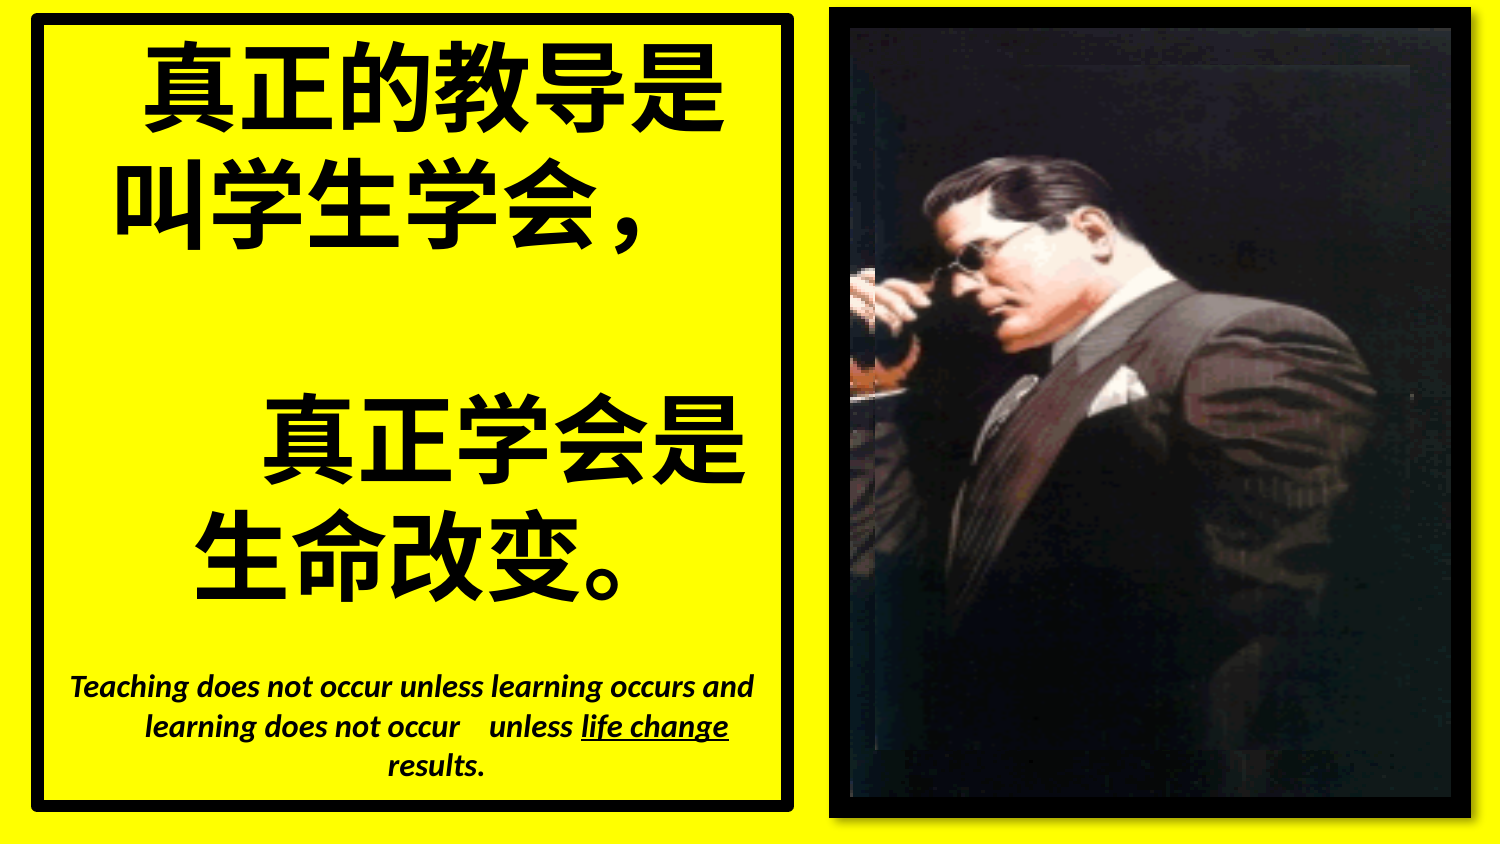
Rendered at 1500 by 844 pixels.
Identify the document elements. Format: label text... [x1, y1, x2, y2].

list 真正的教导是叫学生学会， 真正学会是生命改变。 Teaching does not occur unless learning occurs and learning does not occur unless life change results. [37, 18, 788, 807]
picture [849, 27, 1451, 798]
